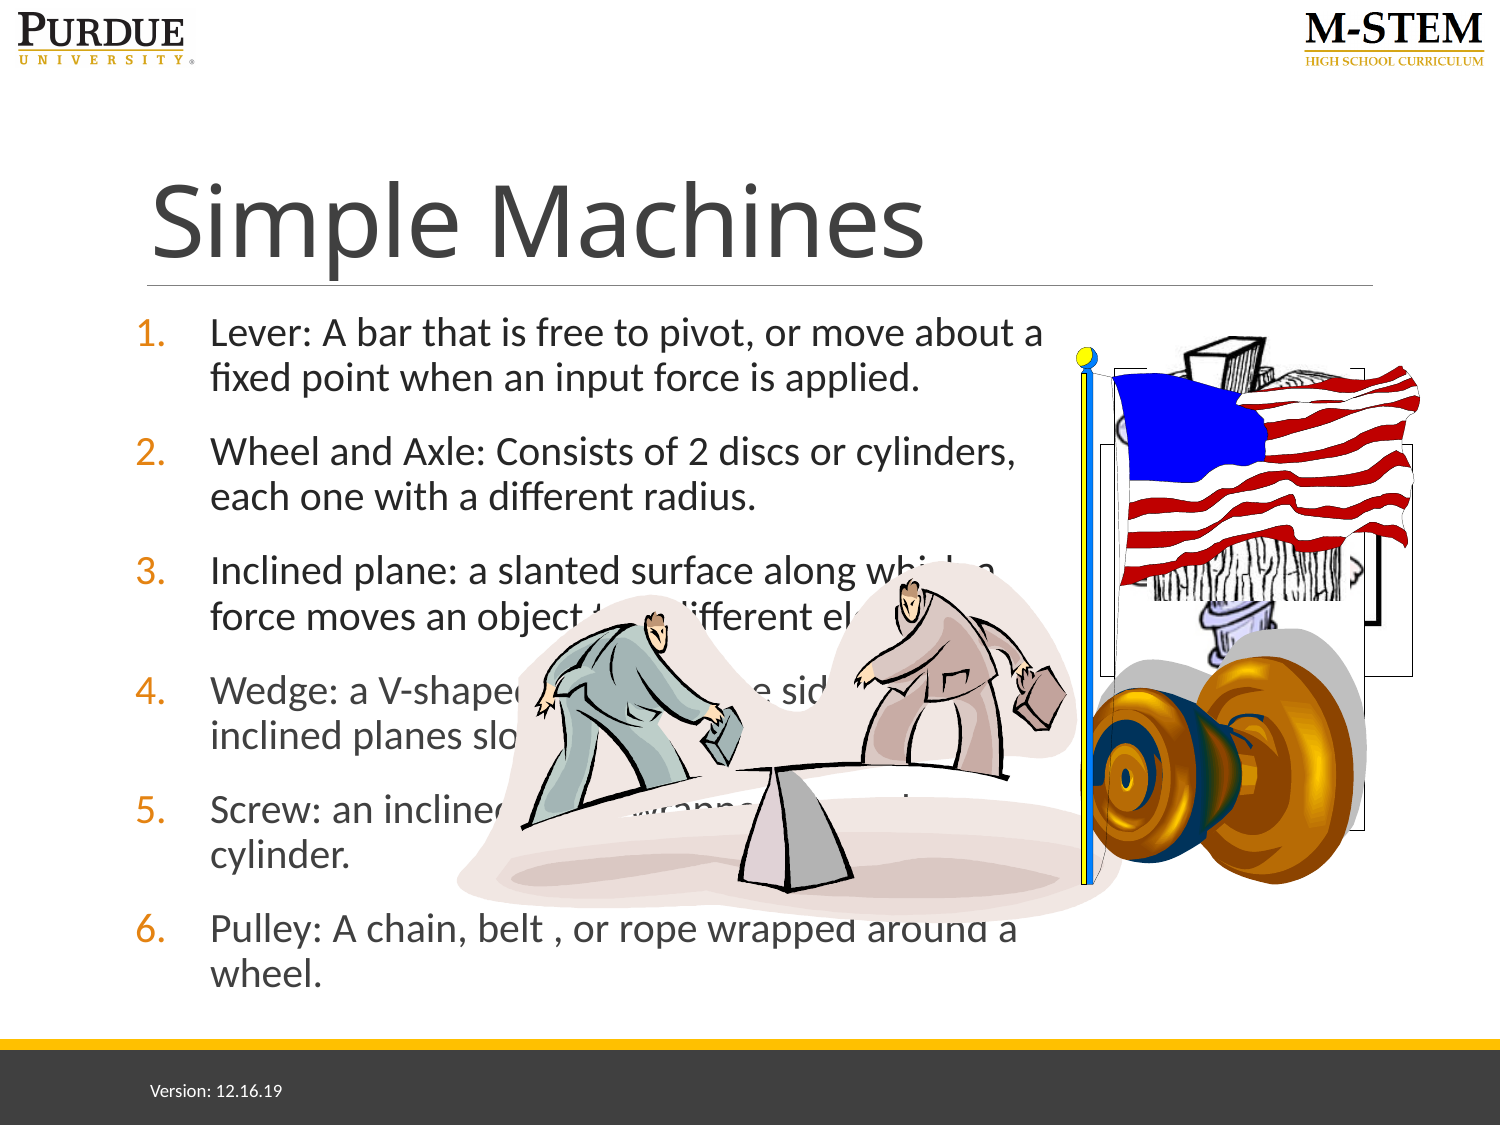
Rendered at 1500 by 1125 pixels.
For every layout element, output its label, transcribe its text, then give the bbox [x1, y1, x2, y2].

picture [448, 335, 1423, 931]
picture [15, 8, 196, 68]
list Lever: A bar that is free to pivot, or move about a fixed point when an input force is applied. Wheel and Axle: Consists of 2 discs or cylinders, each one with a different radius. Inclined plane: a slanted surface along which a force moves an object to a different elevation Wedge: a V-shaped object whose sides are two inclined planes sloped toward each other. Screw: an inclined plane wrapped around a cylinder. Pulley: A chain, belt , or rope wrapped around a wheel. [135, 302, 1075, 1050]
title Simple Machines [135, 47, 1373, 285]
picture [1304, 11, 1485, 68]
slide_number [135, 1059, 440, 1120]
